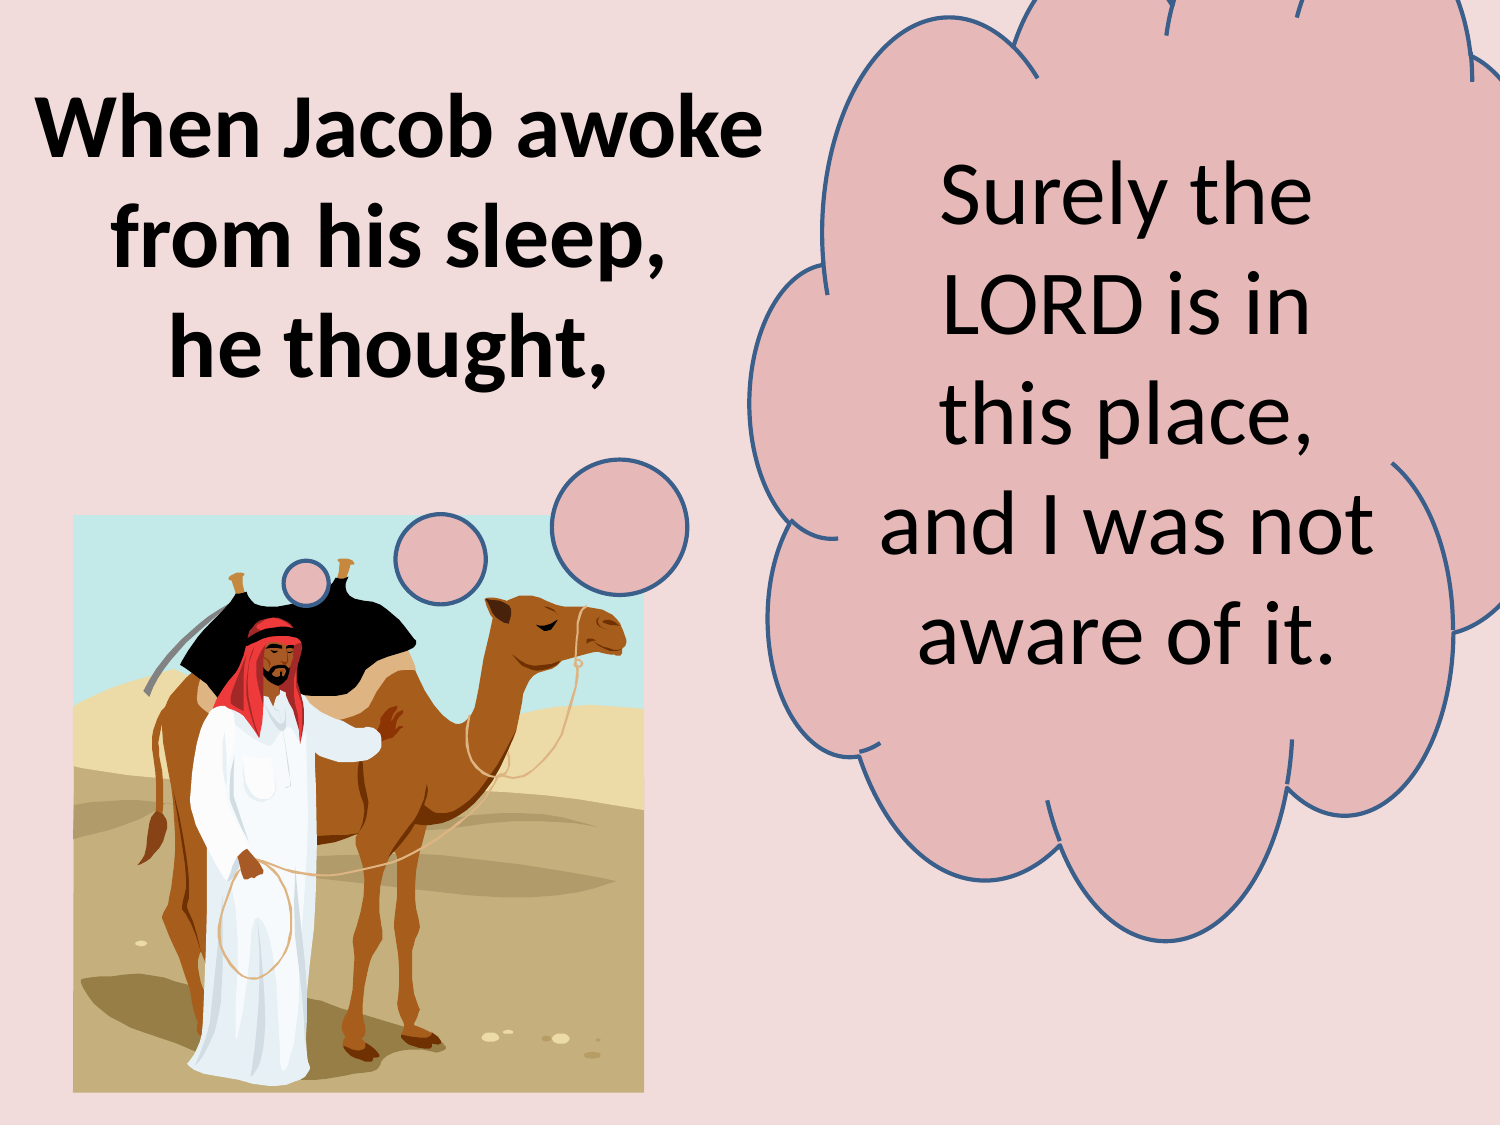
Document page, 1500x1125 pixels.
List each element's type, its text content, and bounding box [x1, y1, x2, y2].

text_box Surely the Lord is in this place, and I was not aware of it. [747, 0, 1500, 944]
picture [70, 512, 647, 1095]
text_box When Jacob awoke from his sleep, he thought, [0, 0, 800, 463]
text_box Surely the Lord is in this place, and I was not aware of it. [551, 457, 690, 590]
